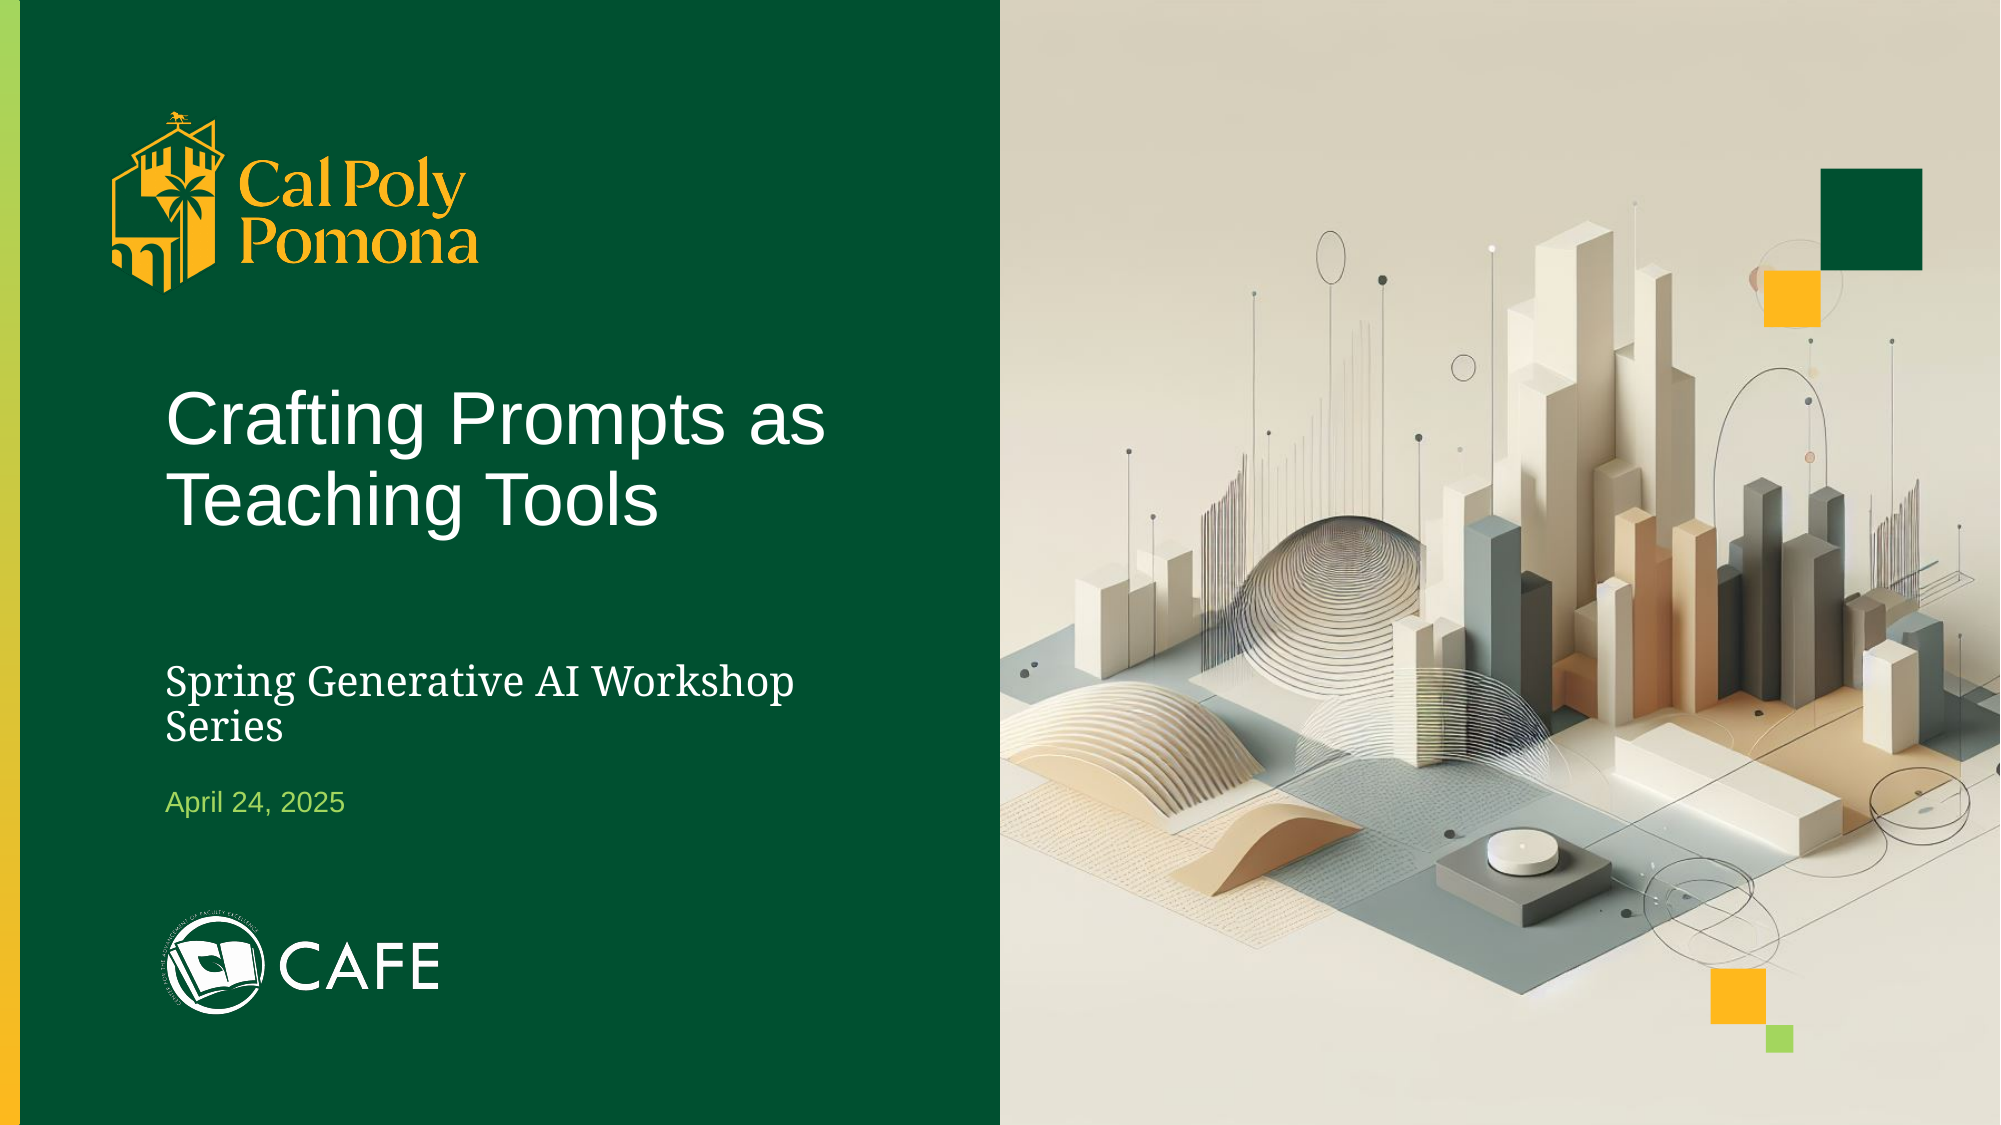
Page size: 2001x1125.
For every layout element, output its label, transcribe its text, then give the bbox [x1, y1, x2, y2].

picture [1000, 0, 2000, 1125]
title Crafting Prompts as Teaching Tools [165, 379, 954, 544]
list April 24, 2025 [165, 787, 628, 820]
picture [153, 902, 446, 1020]
picture [110, 111, 479, 295]
list Spring Generative AI Workshop Series [165, 660, 908, 707]
